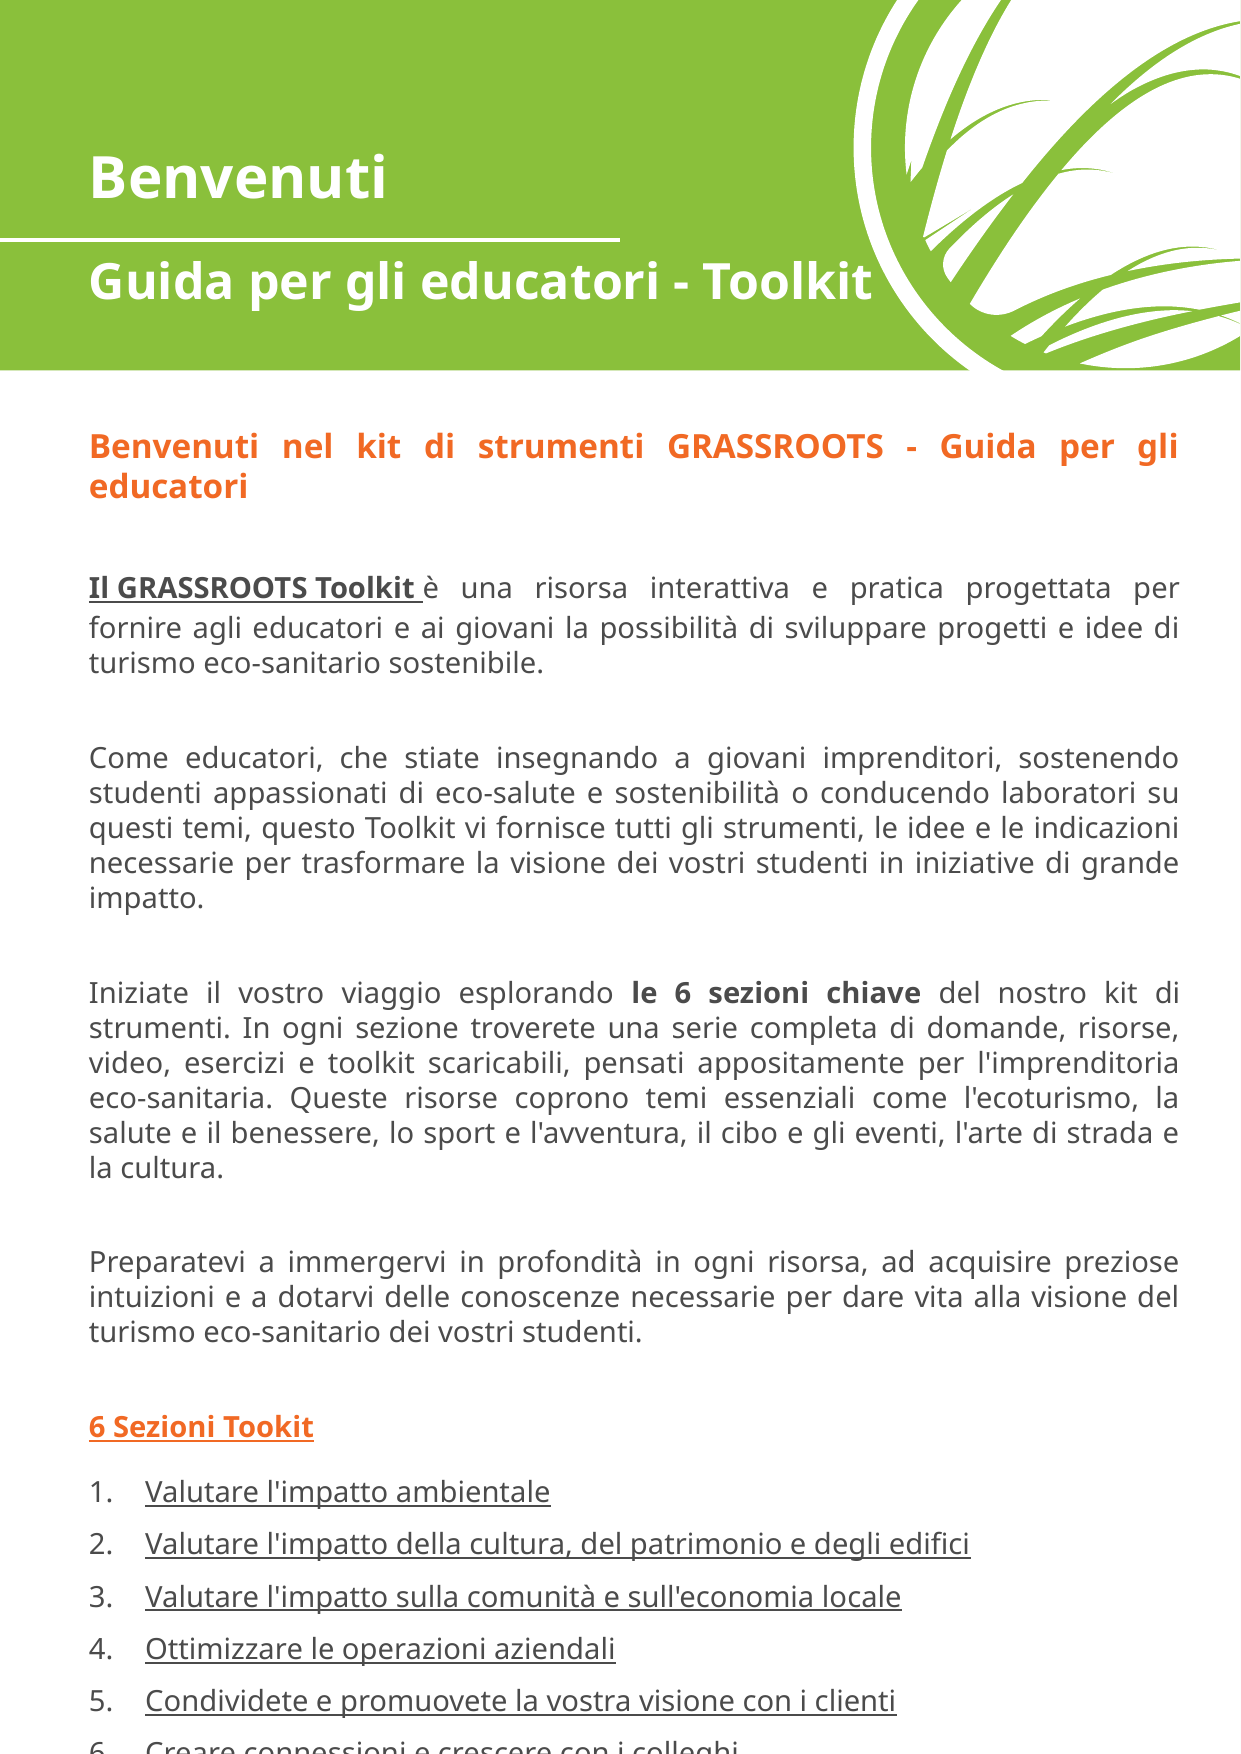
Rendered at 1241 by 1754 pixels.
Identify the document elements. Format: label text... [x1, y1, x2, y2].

list Guida per gli educatori - Toolkit [73, 242, 1051, 371]
list Benvenuti nel kit di strumenti GRASSROOTS - Guida per gli educatori Il GRASSROOTS Toolkit è una risorsa interattiva e pratica progettata per fornire agli educatori e ai giovani la possibilità di sviluppare progetti e idee di turismo eco-sanitario sostenibile. Come educatori, che stiate insegnando a giovani imprenditori, sostenendo studenti appassionati di eco-salute e sostenibilità o conducendo laboratori su questi temi, questo Toolkit vi fornisce tutti gli strumenti, le idee e le indicazioni necessarie per trasformare la visione dei vostri studenti in iniziative di grande impatto. Iniziate il vostro viaggio esplorando le 6 sezioni chiave del nostro kit di strumenti. In ogni sezione troverete una serie completa di domande, risorse, video, esercizi e toolkit scaricabili, pensati appositamente per l'imprenditoria eco-sanitaria. Queste risorse coprono temi essenziali come l'ecoturismo, la salute e il benessere, lo sport e l'avventura, il cibo e gli eventi, l'arte di strada e la cultura. Preparatevi a immergervi in profondità in ogni risorsa, ad acquisire preziose intuizioni e a dotarvi delle conoscenze necessarie per dare vita alla visione del turismo eco-sanitario dei vostri studenti. 6 Sezioni Tookit Valutare l'impatto ambientale Valutare l'impatto della cultura, del patrimonio e degli edifici Valutare l'impatto sulla comunità e sull'economia locale Ottimizzare le operazioni aziendali Condividete e promuovete la vostra visione con i clienti Creare connessioni e crescere con i colleghi [73, 417, 1196, 1512]
list Benvenuti [73, 132, 1051, 242]
